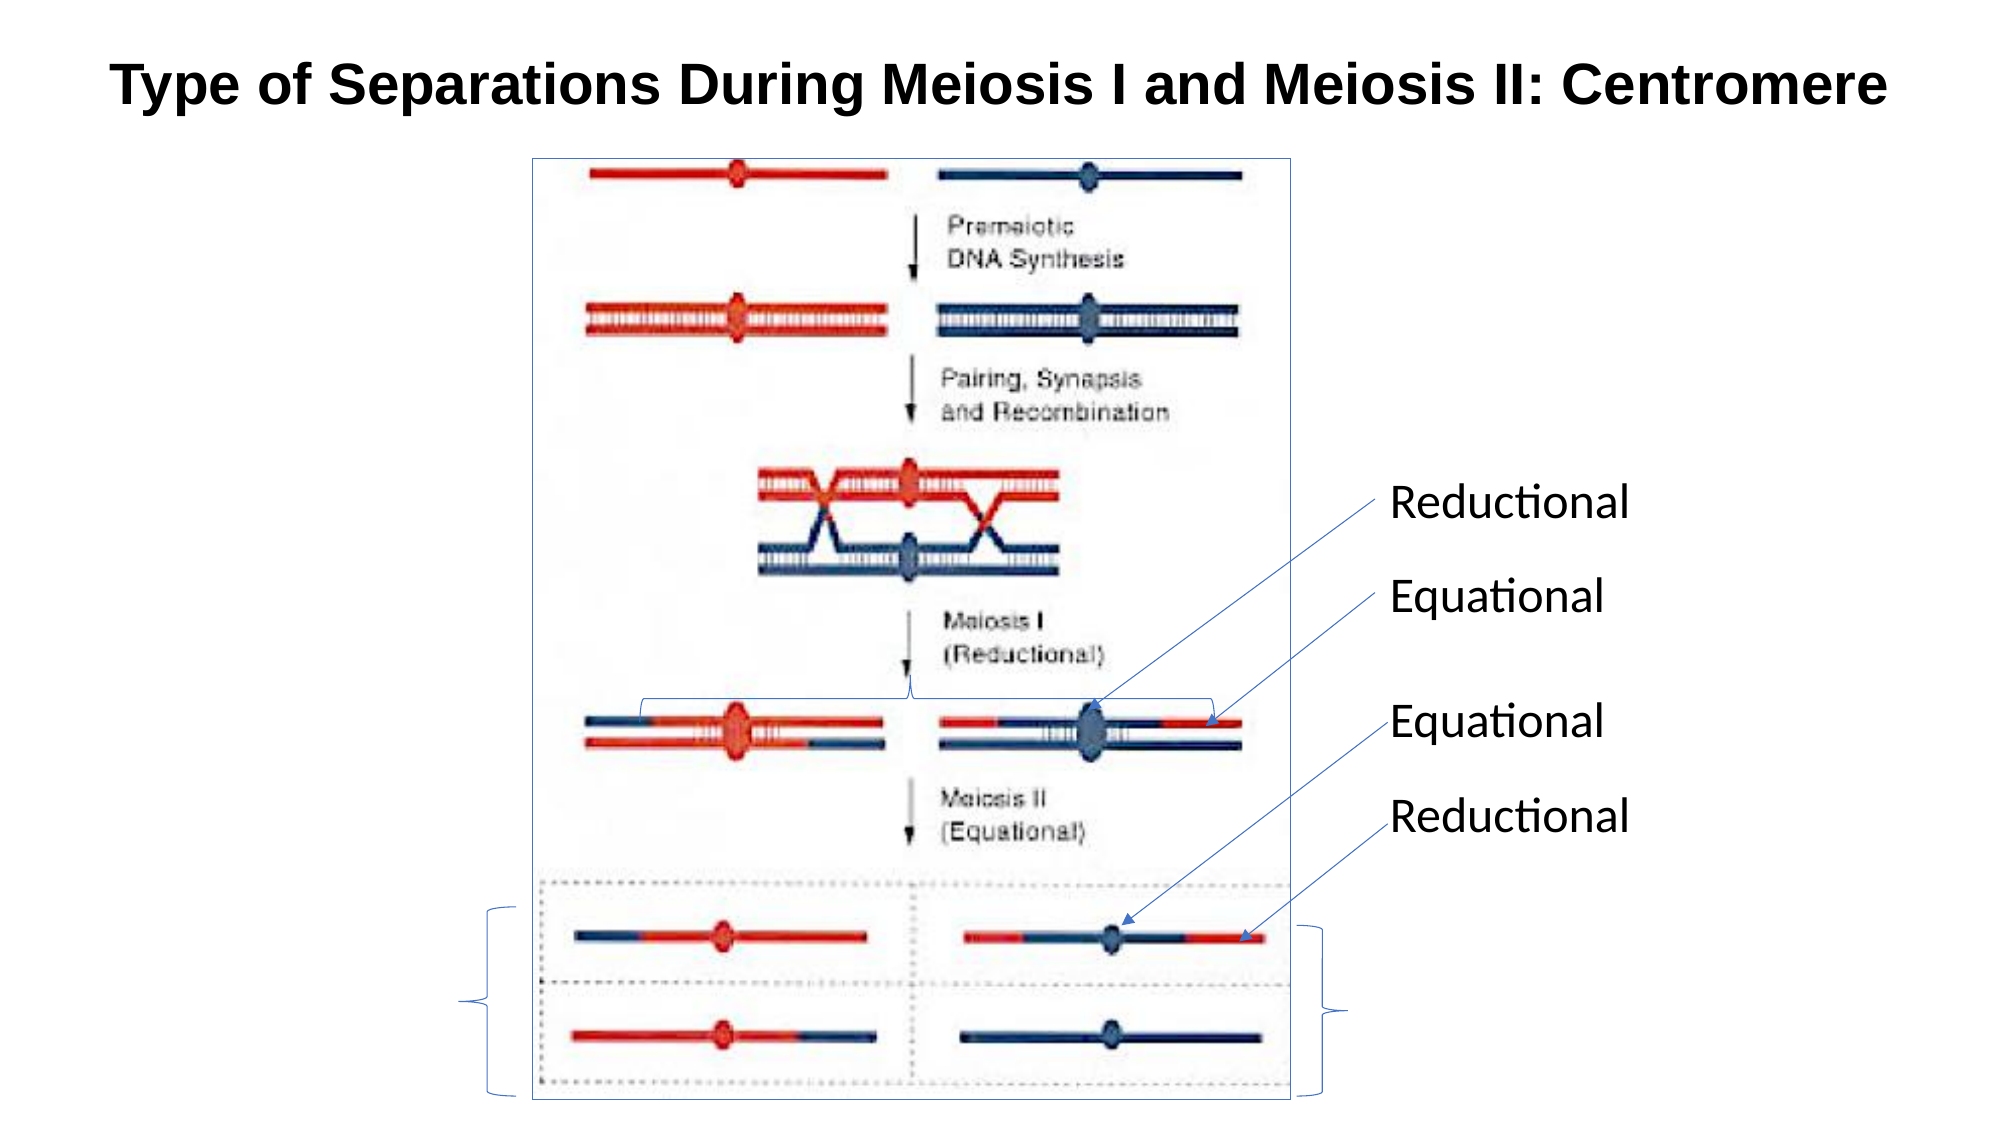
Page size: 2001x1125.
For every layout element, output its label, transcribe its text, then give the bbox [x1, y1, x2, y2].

text_box Type of Separations During Meiosis I and Meiosis II: Centromere [0, 39, 2000, 124]
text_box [458, 158, 1654, 1100]
